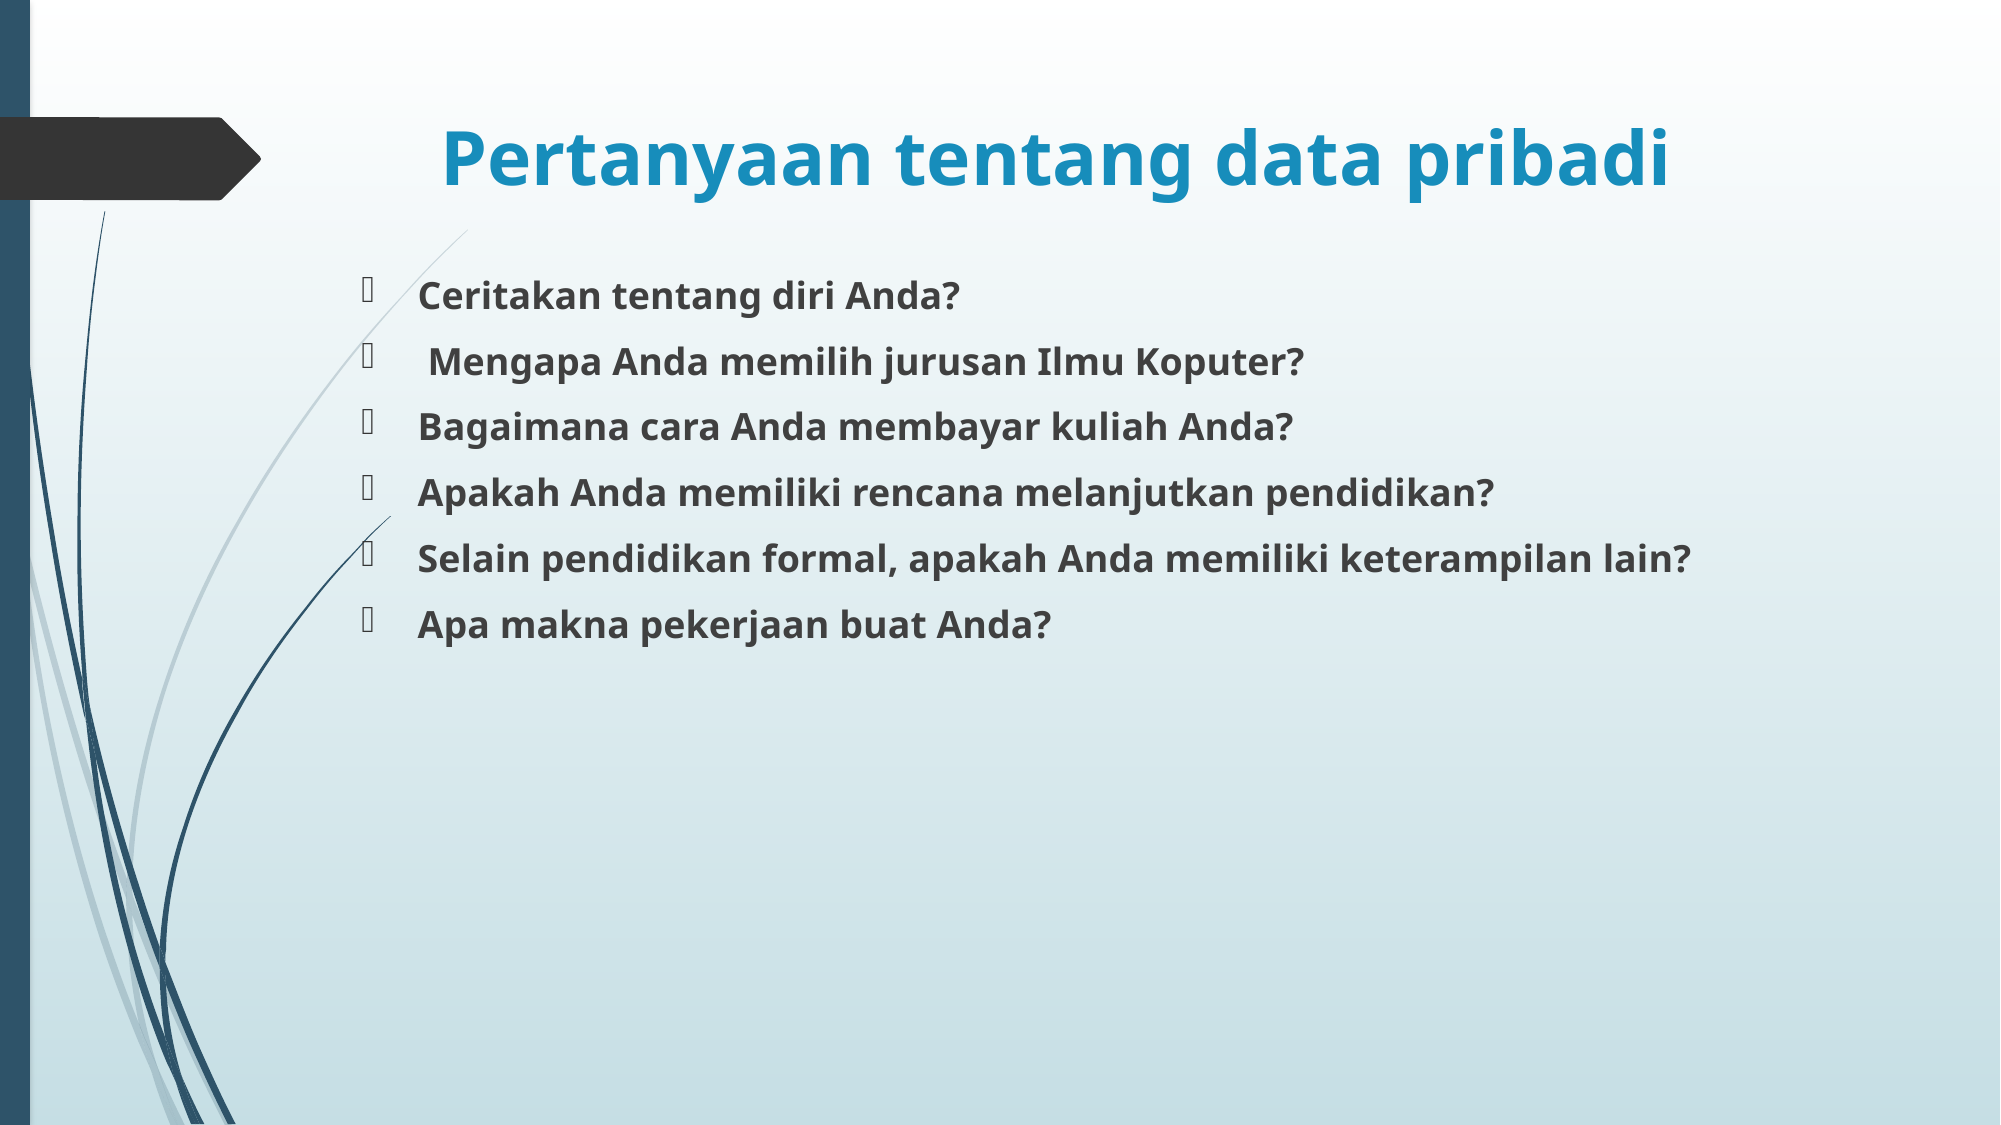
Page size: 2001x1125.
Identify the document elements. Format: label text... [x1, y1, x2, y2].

title Pertanyaan tentang data pribadi [425, 102, 1888, 264]
list Ceritakan tentang diri Anda? Mengapa Anda memilih jurusan Ilmu Koputer? Bagaimana cara Anda membayar kuliah Anda? Apakah Anda memiliki rencana melanjutkan pendidikan? Selain pendidikan formal, apakah Anda memiliki keterampilan lain? Apa makna pekerjaan buat Anda? [346, 264, 1888, 1065]
